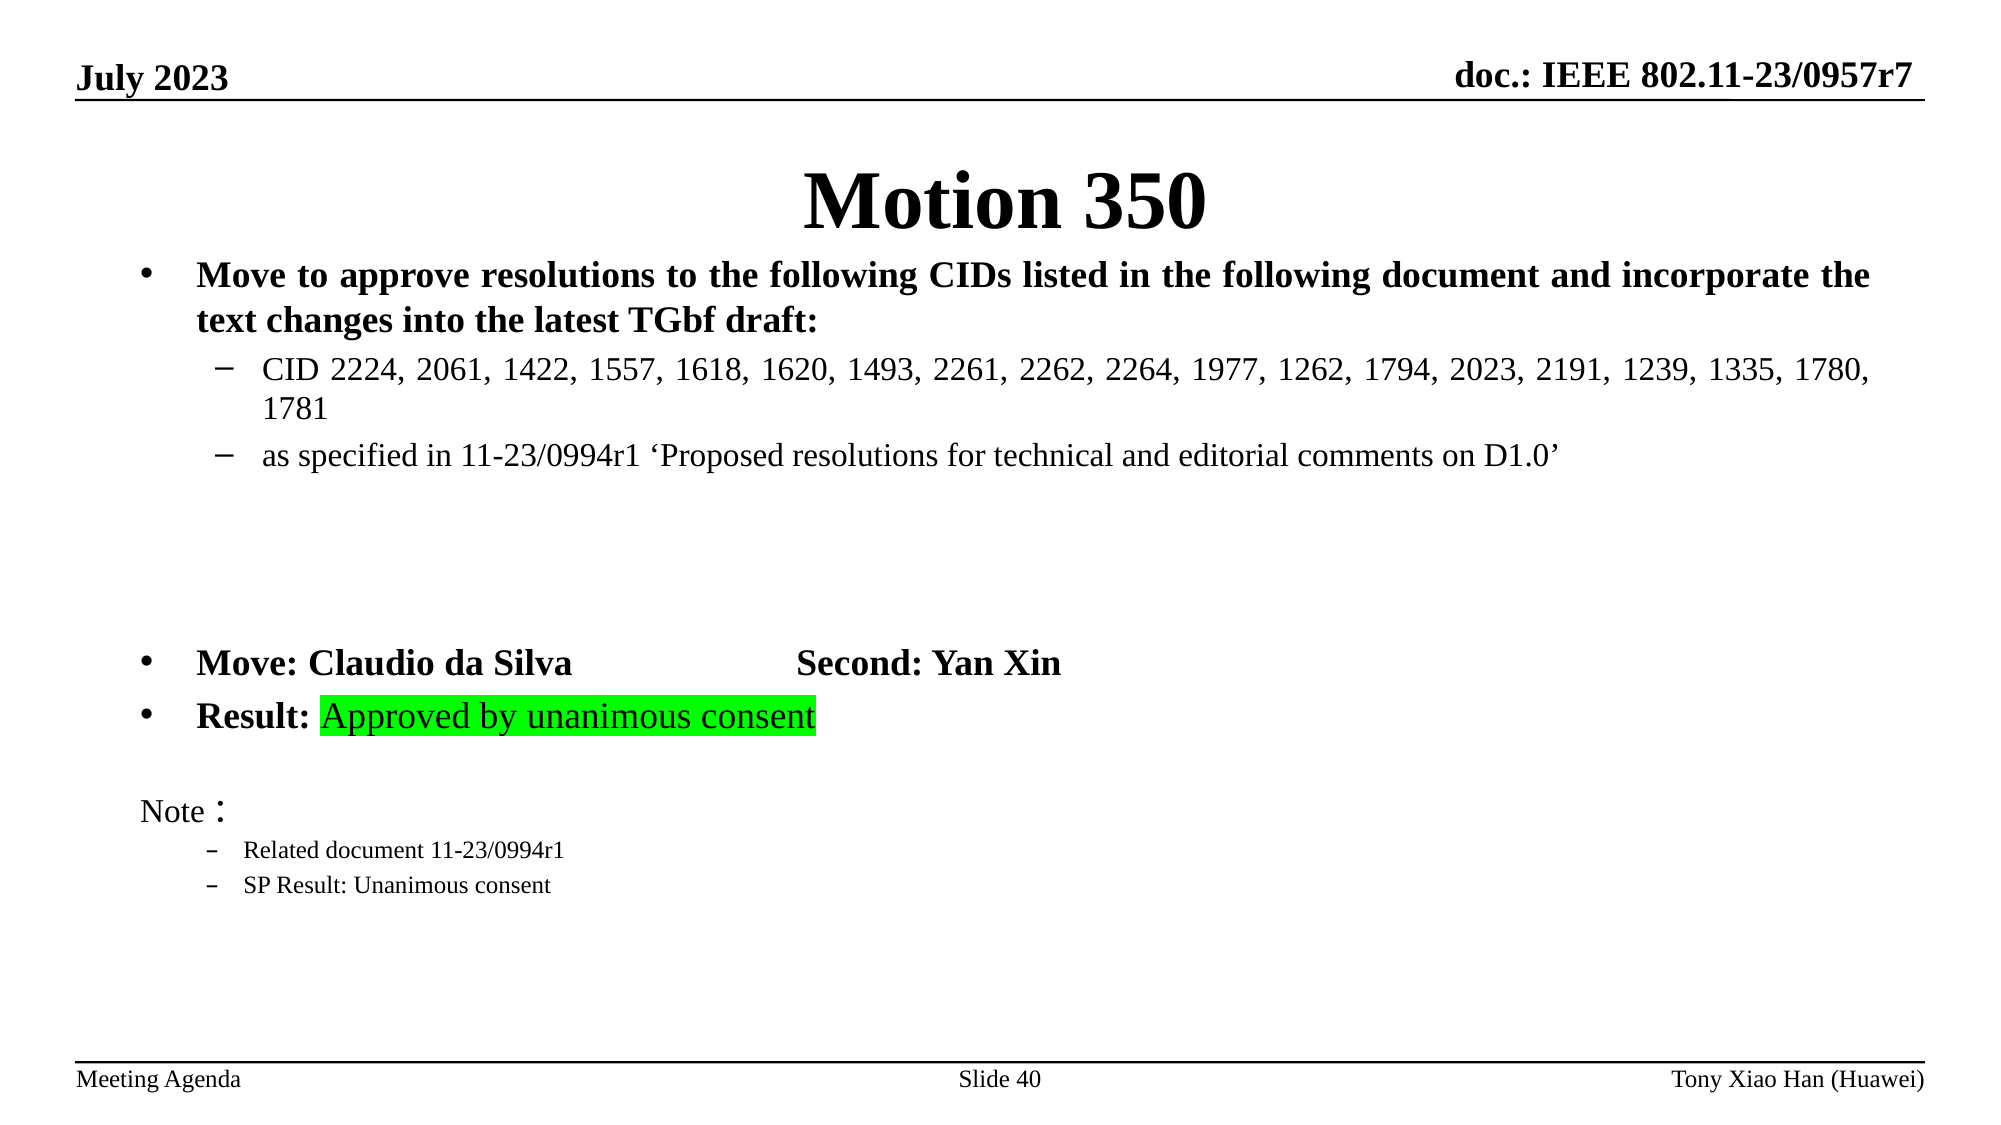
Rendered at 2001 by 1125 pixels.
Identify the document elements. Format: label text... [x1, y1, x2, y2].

text_box Move to approve resolutions to the following CIDs listed in the following document and incorporate the text changes into the latest TGbf draft: CID 2224, 2061, 1422, 1557, 1618, 1620, 1493, 2261, 2262, 2264, 1977, 1262, 1794, 2023, 2191, 1239, 1335, 1780, 1781 as specified in 11-23/0994r1 ‘Proposed resolutions for technical and editorial comments on D1.0’ Move: Claudio da Silva Second: Yan Xin Result: Approved by unanimous consent Note： Related document 11-23/0994r1 SP Result: Unanimous consent [125, 212, 1888, 900]
text_box Motion 350 [368, 137, 1644, 212]
